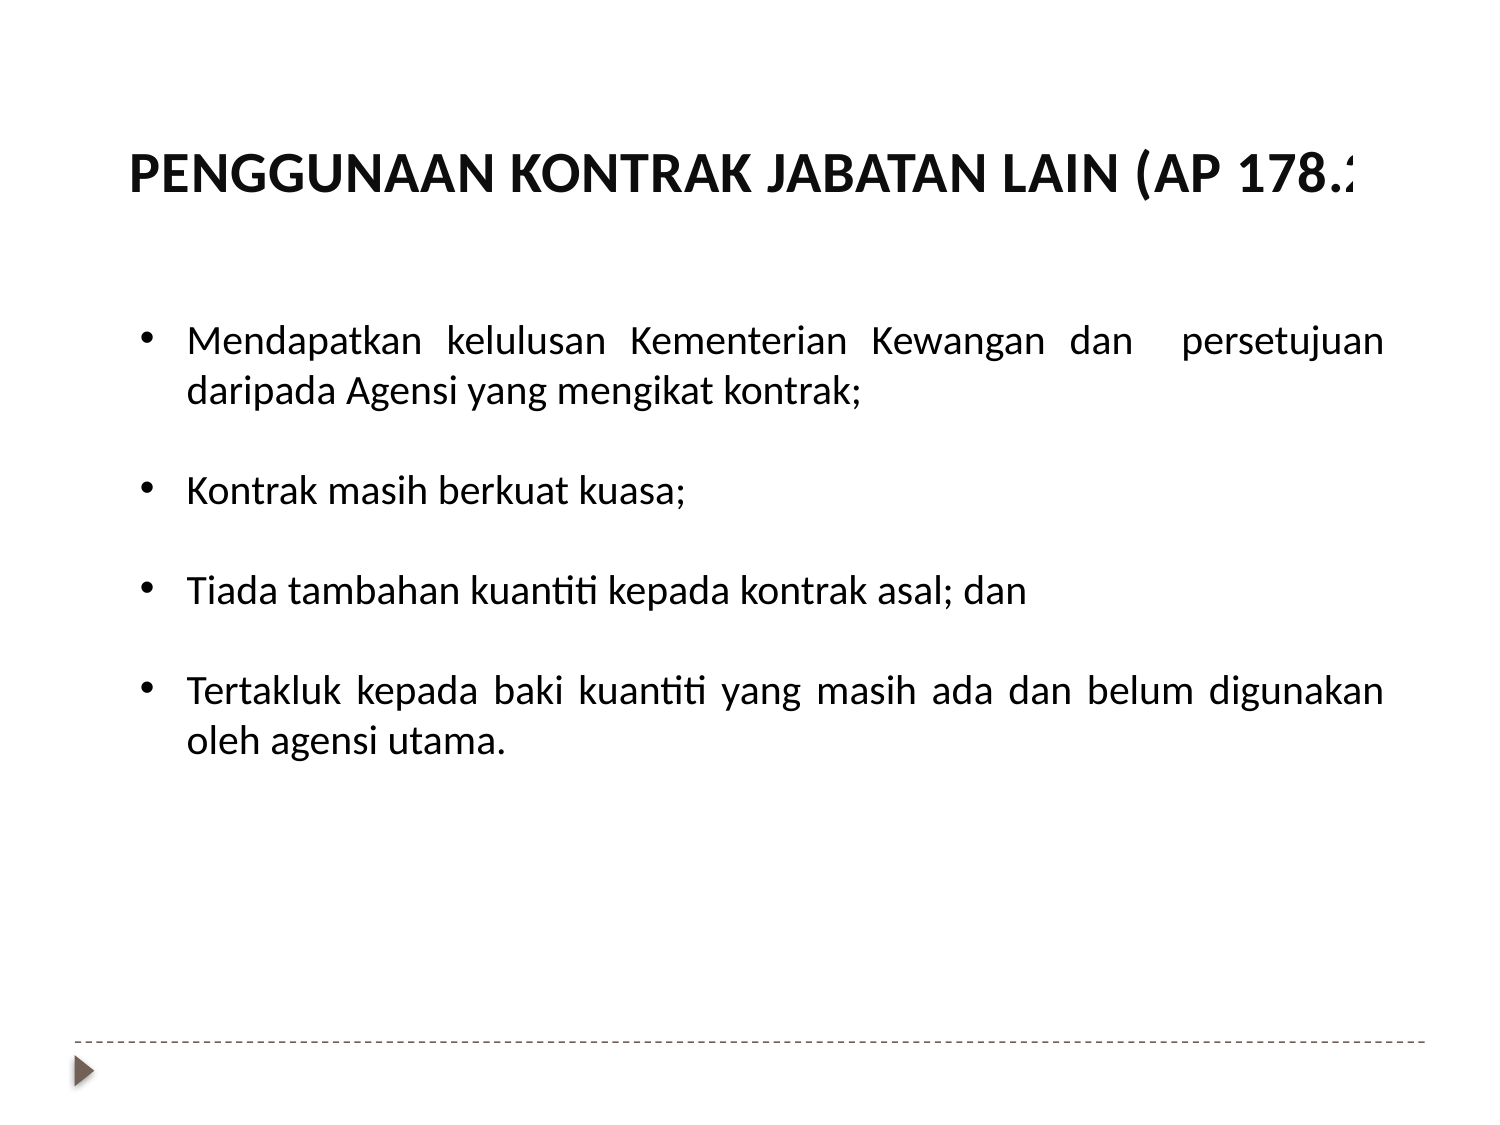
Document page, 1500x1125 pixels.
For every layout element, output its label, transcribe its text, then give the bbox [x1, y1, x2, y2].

text_box PENGGUNAAN KONTRAK JABATAN LAIN (AP 178.2) [85, 85, 1440, 252]
text_box Mendapatkan kelulusan Kementerian Kewangan dan persetujuan daripada Agensi yang mengikat kontrak; Kontrak masih berkuat kuasa; Tiada tambahan kuantiti kepada kontrak asal; dan Tertakluk kepada baki kuantiti yang masih ada dan belum digunakan oleh agensi utama. [124, 305, 1400, 770]
